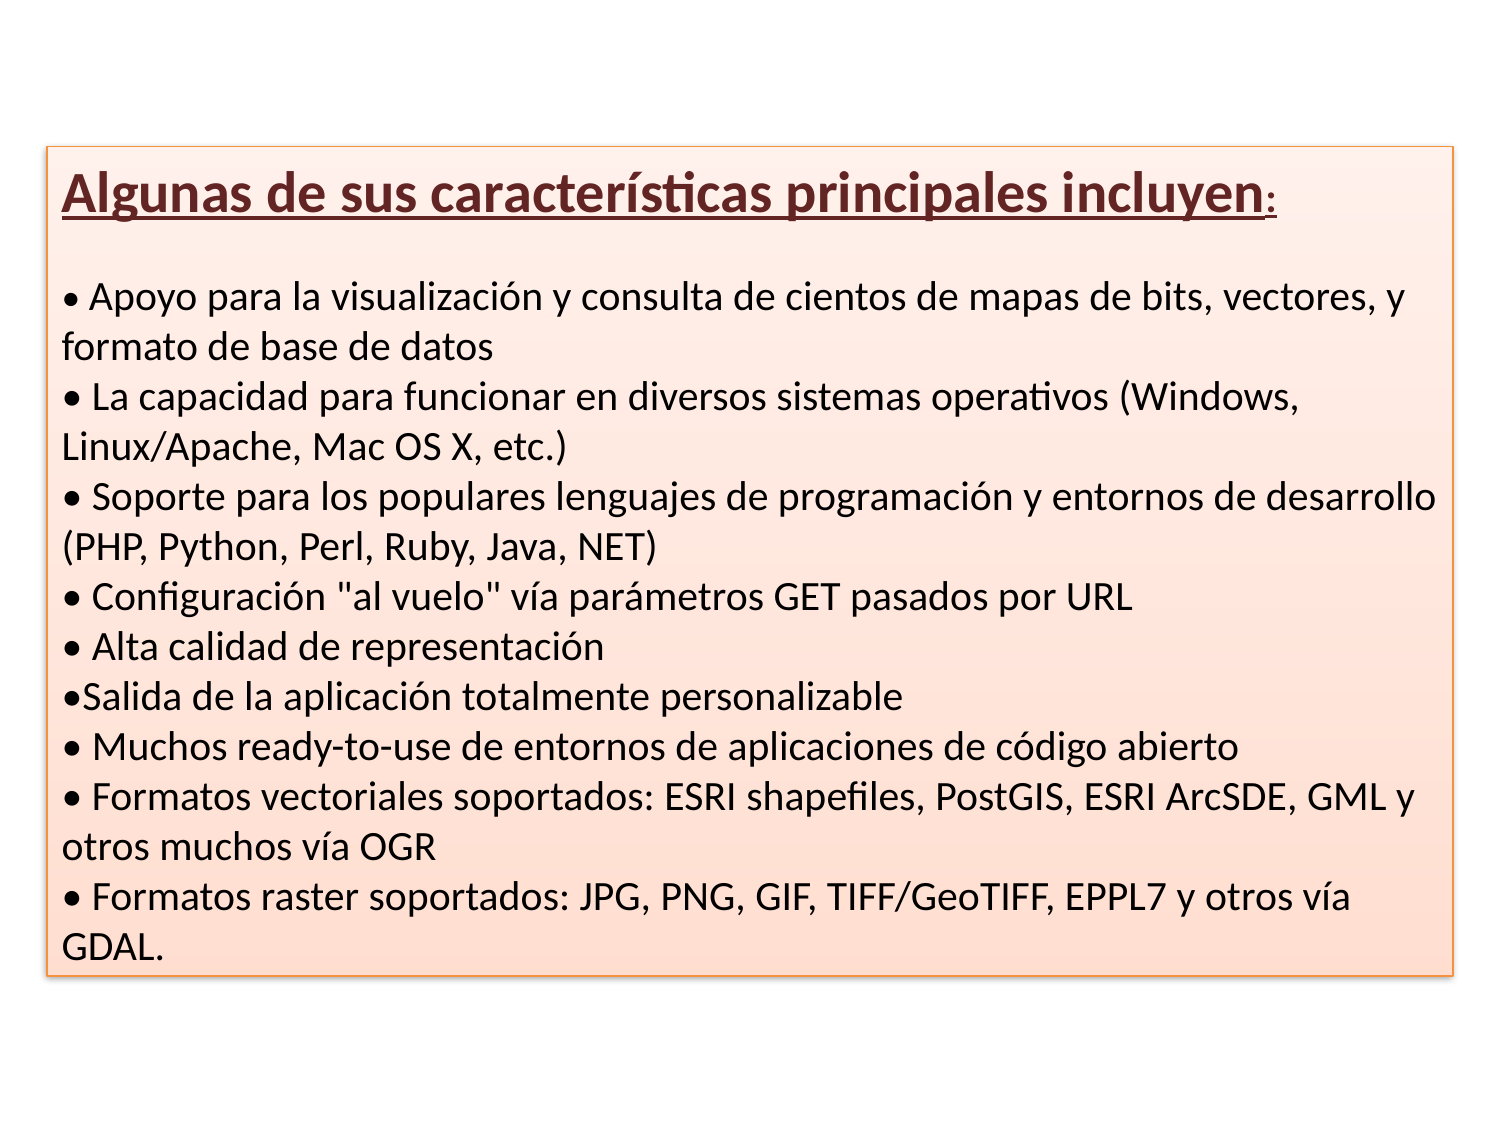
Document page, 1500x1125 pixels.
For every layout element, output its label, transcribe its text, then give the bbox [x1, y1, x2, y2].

text_box Algunas de sus características principales incluyen: • Apoyo para la visualización y consulta de cientos de mapas de bits, vectores, y formato de base de datos • La capacidad para funcionar en diversos sistemas operativos (Windows, Linux/Apache, Mac OS X, etc.) • Soporte para los populares lenguajes de programación y entornos de desarrollo (PHP, Python, Perl, Ruby, Java, NET) • Configuración "al vuelo" vía parámetros GET pasados por URL • Alta calidad de representación •Salida de la aplicación totalmente personalizable • Muchos ready-to-use de entornos de aplicaciones de código abierto • Formatos vectoriales soportados: ESRI shapefiles, PostGIS, ESRI ArcSDE, GML y otros muchos vía OGR • Formatos raster soportados: JPG, PNG, GIF, TIFF/GeoTIFF, EPPL7 y otros vía GDAL. [46, 146, 1454, 977]
